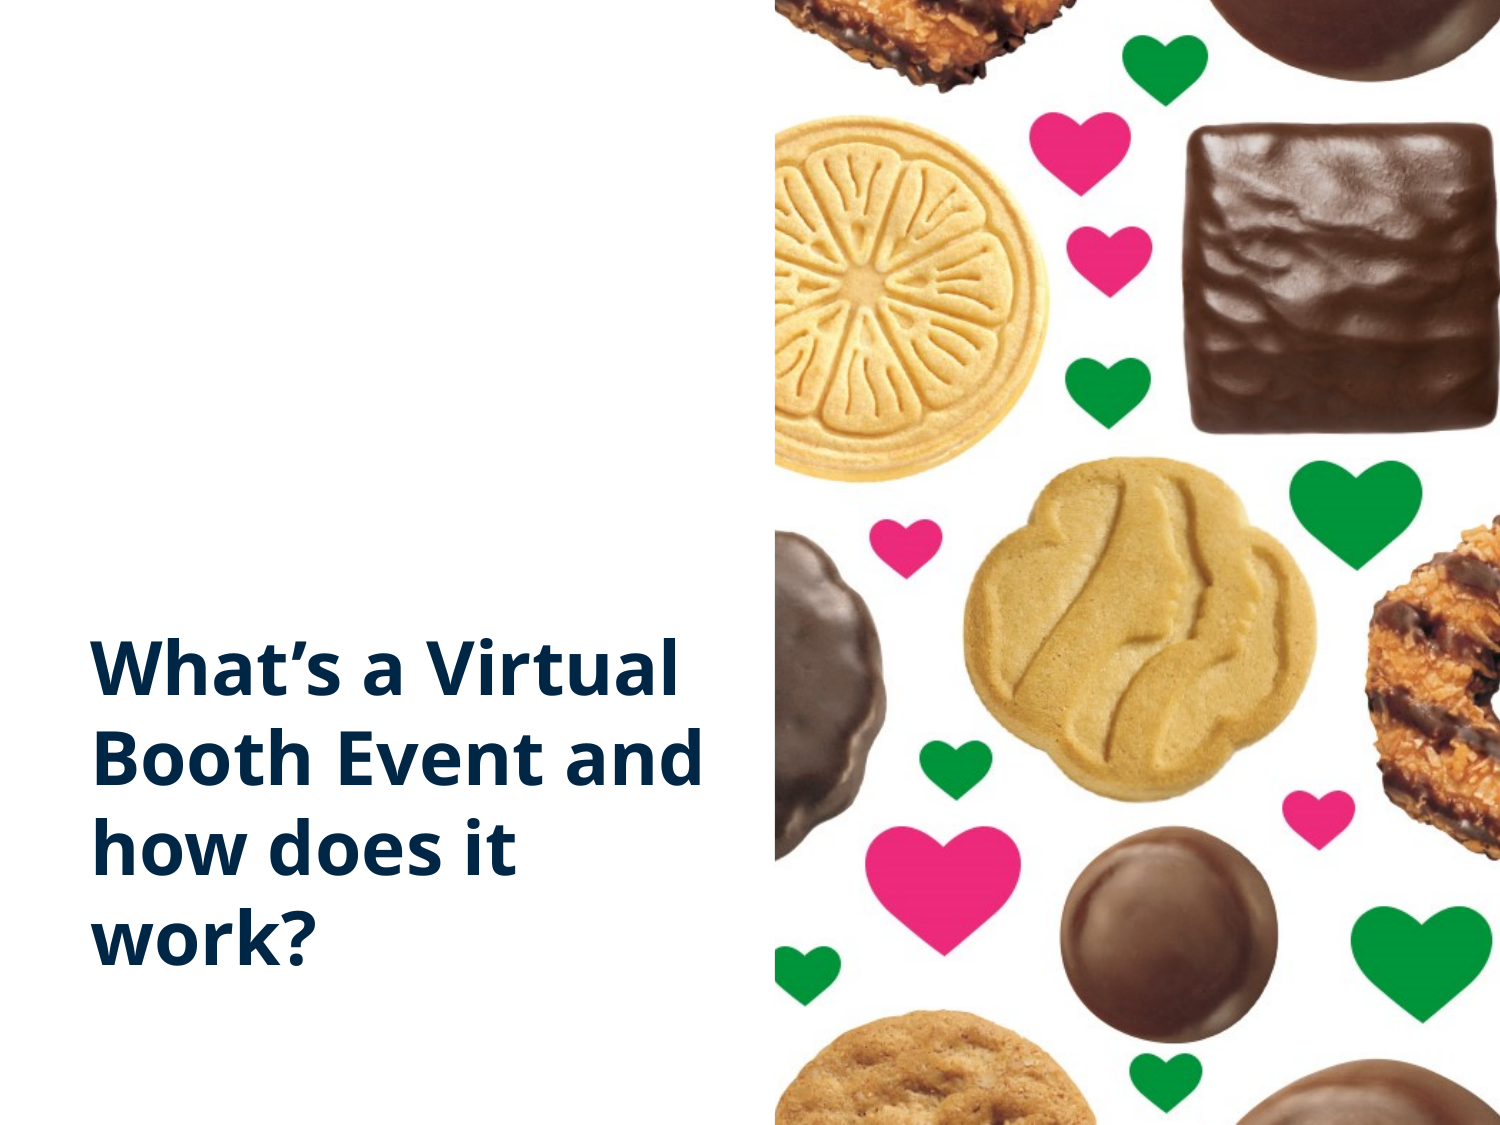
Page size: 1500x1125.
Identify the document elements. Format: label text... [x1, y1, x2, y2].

picture [774, 0, 1500, 1125]
title What’s a Virtual Booth Event and how does it work? [75, 562, 738, 1038]
